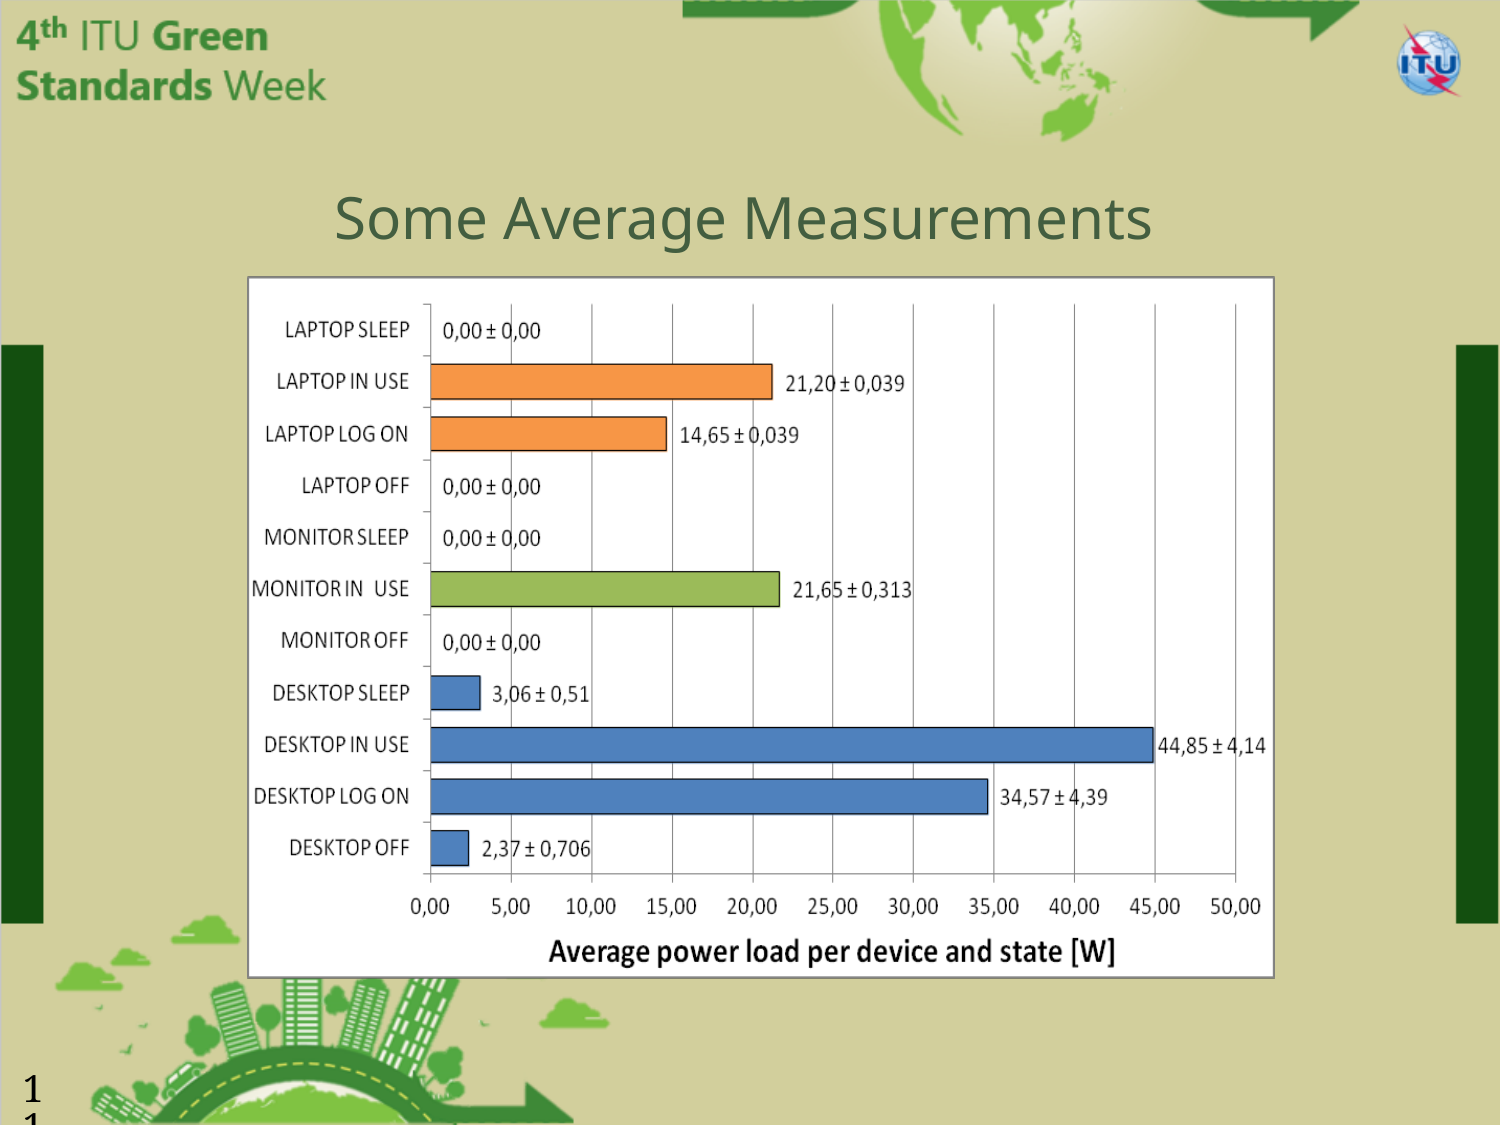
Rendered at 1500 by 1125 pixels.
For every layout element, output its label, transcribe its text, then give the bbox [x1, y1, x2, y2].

text_box 11 [8, 1057, 77, 1124]
picture [0, 0, 1500, 1125]
title Some Average Measurements [43, 134, 1444, 260]
